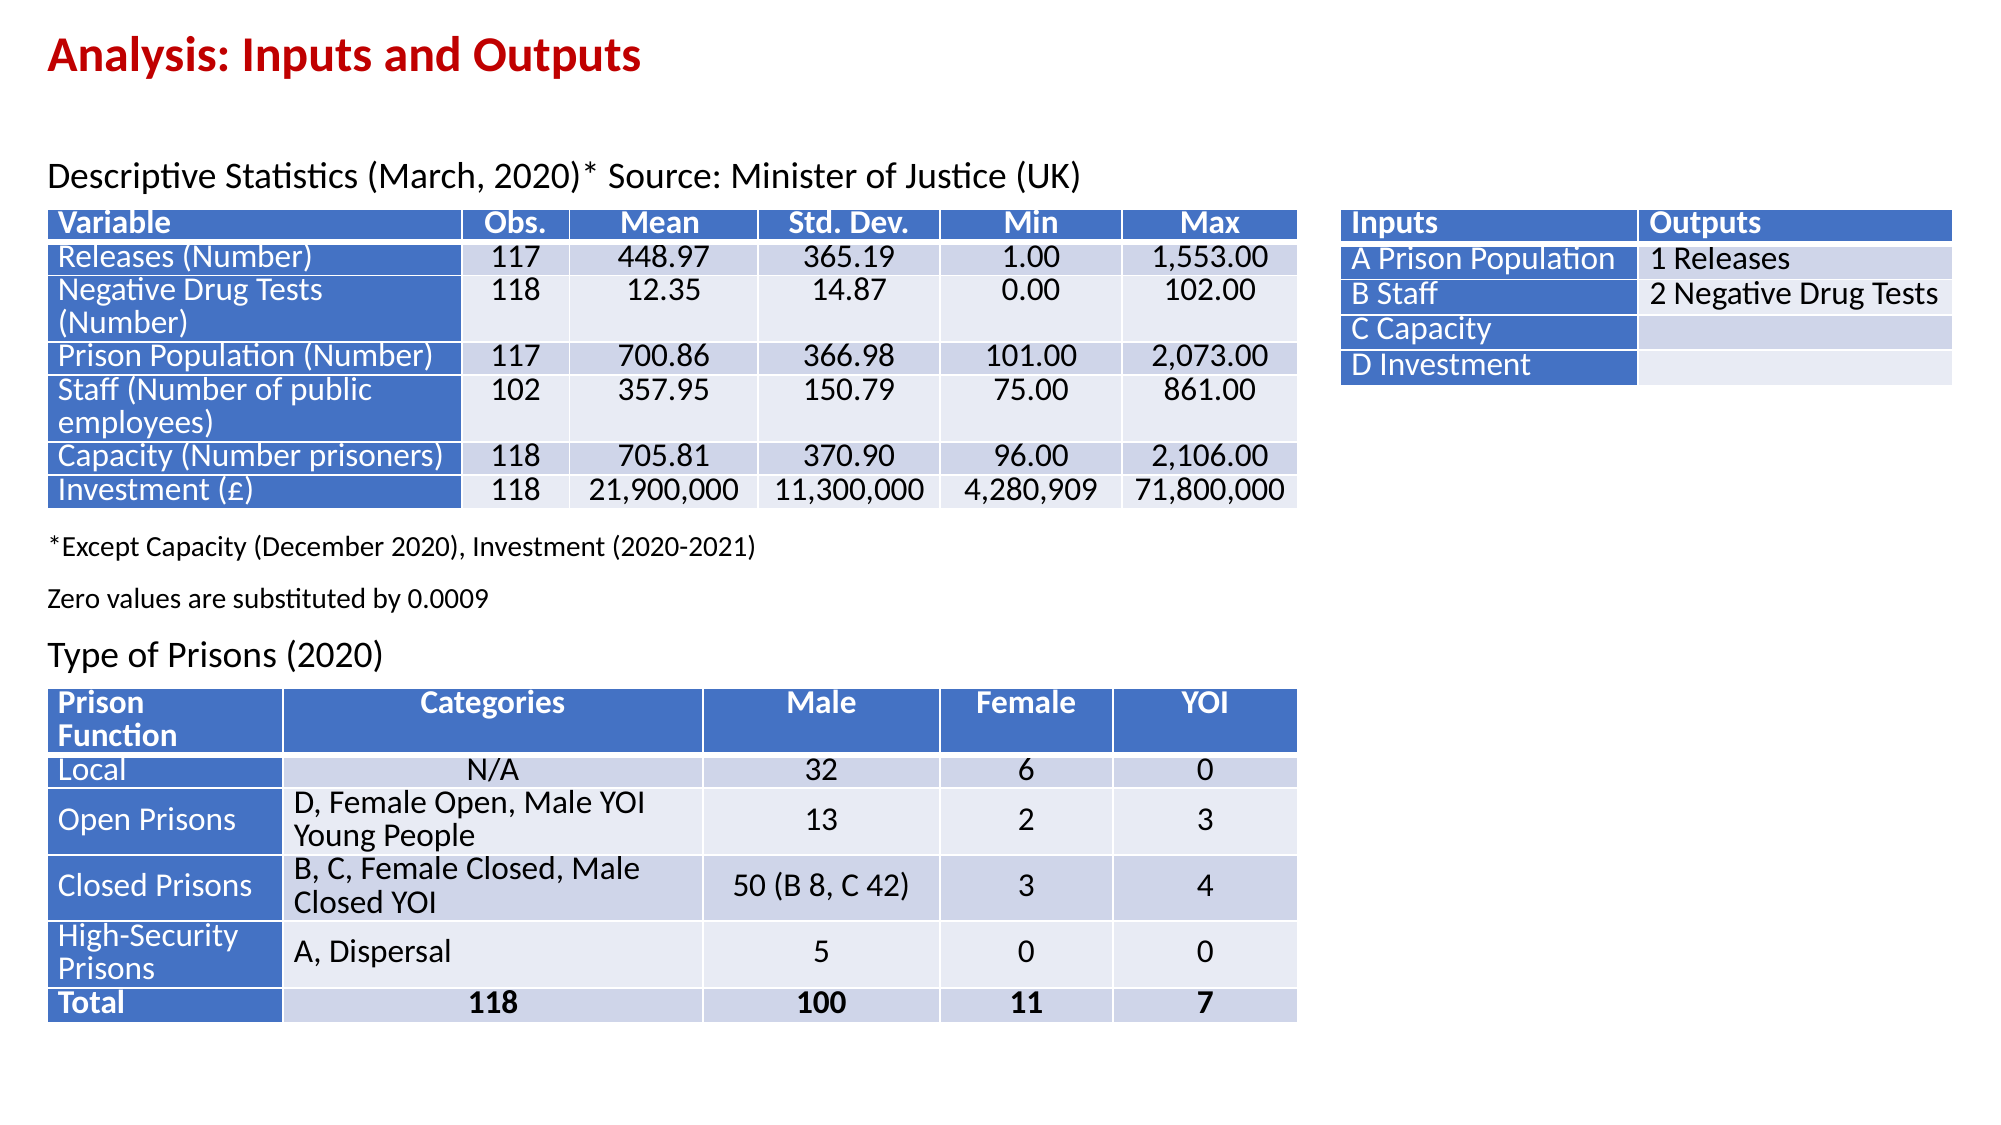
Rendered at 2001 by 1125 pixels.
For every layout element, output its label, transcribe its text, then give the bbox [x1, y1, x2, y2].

table_cell Local [48, 758, 282, 787]
table_cell 118 [463, 276, 569, 341]
table_cell 32 [704, 758, 939, 787]
table_cell 150.79 [759, 376, 939, 441]
table_cell 700.86 [570, 343, 757, 374]
table_cell Prison Population (Number) [48, 343, 461, 374]
table_cell B, C, Female Closed, Male Closed YOI [284, 856, 702, 920]
table_cell 5 [704, 922, 939, 987]
table_cell 117 [463, 343, 569, 374]
table_cell 357.95 [570, 376, 757, 441]
table_header Mean [570, 210, 757, 239]
table_cell [1639, 351, 1952, 385]
table_header Outputs [1639, 210, 1952, 241]
table_cell 102.00 [1123, 276, 1297, 341]
table_cell 366.98 [759, 343, 939, 374]
table_cell D, Female Open, Male YOI Young People [284, 789, 702, 854]
table_cell N/A [284, 758, 702, 787]
table_header Inputs [1341, 210, 1637, 241]
table_cell 11 [941, 989, 1112, 1022]
table_header Categories [284, 689, 702, 752]
table_cell Closed Prisons [48, 856, 282, 920]
table_header Max [1123, 210, 1297, 239]
table_cell 71,800,000 [1123, 476, 1297, 508]
table_header Female [941, 689, 1112, 752]
table_cell Releases (Number) [48, 245, 461, 275]
table_cell 102 [463, 376, 569, 441]
table_cell A, Dispersal [284, 922, 702, 987]
table_cell A Prison Population [1341, 247, 1637, 279]
table_cell B Staff [1341, 280, 1637, 314]
table_cell 370.90 [759, 443, 939, 474]
table_header YOI [1114, 689, 1297, 752]
table_cell 1 Releases [1639, 247, 1952, 279]
table_cell 75.00 [941, 376, 1121, 441]
table_cell 861.00 [1123, 376, 1297, 441]
table_cell 12.35 [570, 276, 757, 341]
subtitle Descriptive Statistics (March, 2020)* Source: Minister of Justice (UK) *Except Capacity (December 2020), Investment (2020-2021) Zero values are substituted by 0.0009 Type of Prisons (2020) [32, 148, 2000, 1113]
table_cell 2,073.00 [1123, 343, 1297, 374]
table_cell Capacity (Number prisoners) [48, 443, 461, 474]
table_cell 1.00 [941, 245, 1121, 275]
table_cell 14.87 [759, 276, 939, 341]
table_cell 0 [1114, 922, 1297, 987]
table_cell 50 (B 8, C 42) [704, 856, 939, 920]
table_cell 7 [1114, 989, 1297, 1022]
table_cell C Capacity [1341, 316, 1637, 349]
table_header Variable [48, 210, 461, 239]
table_header Std. Dev. [759, 210, 939, 239]
table_cell 0 [941, 922, 1112, 987]
table_cell 118 [463, 476, 569, 508]
table_cell 3 [941, 856, 1112, 920]
table_header Min [941, 210, 1121, 239]
table_cell 100 [704, 989, 939, 1022]
table_cell [1639, 316, 1952, 349]
table_cell 21,900,000 [570, 476, 757, 508]
table_cell D Investment [1341, 351, 1637, 385]
table_cell 117 [463, 245, 569, 275]
table_header Obs. [463, 210, 569, 239]
table_cell 96.00 [941, 443, 1121, 474]
table_cell 118 [463, 443, 569, 474]
table_cell Investment (£) [48, 476, 461, 508]
table_cell 6 [941, 758, 1112, 787]
table_cell Negative Drug Tests (Number) [48, 276, 461, 341]
table_cell 118 [284, 989, 702, 1022]
table_cell 1,553.00 [1123, 245, 1297, 275]
table_cell 4 [1114, 856, 1297, 920]
table_cell Total [48, 989, 282, 1022]
table_cell 101.00 [941, 343, 1121, 374]
table_cell 13 [704, 789, 939, 854]
table_cell 0 [1114, 758, 1297, 787]
table_cell 3 [1114, 789, 1297, 854]
table_cell 11,300,000 [759, 476, 939, 508]
table_cell Open Prisons [48, 789, 282, 854]
table_cell 2,106.00 [1123, 443, 1297, 474]
table_cell 365.19 [759, 245, 939, 275]
table_cell 2 [941, 789, 1112, 854]
table_cell 0.00 [941, 276, 1121, 341]
table_cell 448.97 [570, 245, 757, 275]
table_cell Staff (Number of public employees) [48, 376, 461, 441]
table_header Prison Function [48, 689, 282, 752]
table_header Male [704, 689, 939, 752]
table_cell High-Security Prisons [48, 922, 282, 987]
table_cell 705.81 [570, 443, 757, 474]
title Analysis: Inputs and Outputs [32, 32, 2000, 90]
table_cell 2 Negative Drug Tests [1639, 280, 1952, 314]
table_cell 4,280,909 [941, 476, 1121, 508]
